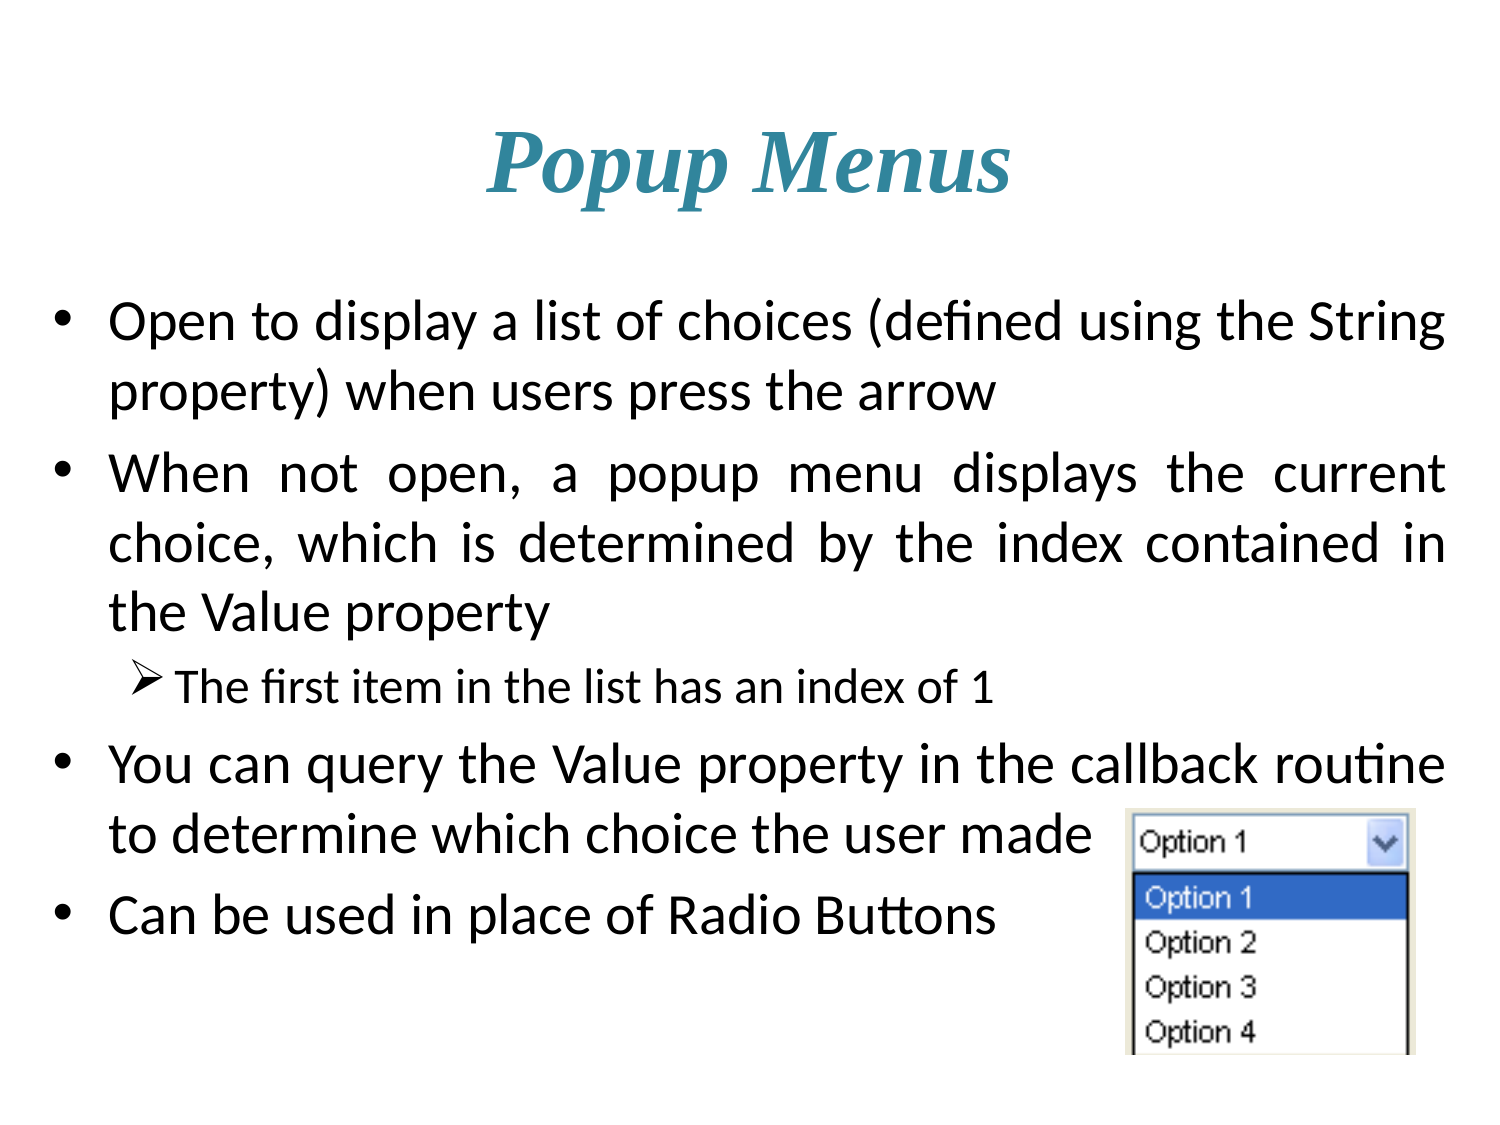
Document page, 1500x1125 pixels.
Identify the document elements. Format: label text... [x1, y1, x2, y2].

title Popup Menus [112, 62, 1388, 250]
picture [1124, 808, 1417, 1055]
list Open to display a list of choices (defined using the String property) when users press the arrow When not open, a popup menu displays the current choice, which is determined by the index contained in the Value property The first item in the list has an index of 1 You can query the Value property in the callback routine to determine which choice the user made Can be used in place of Radio Buttons [37, 275, 1463, 1075]
